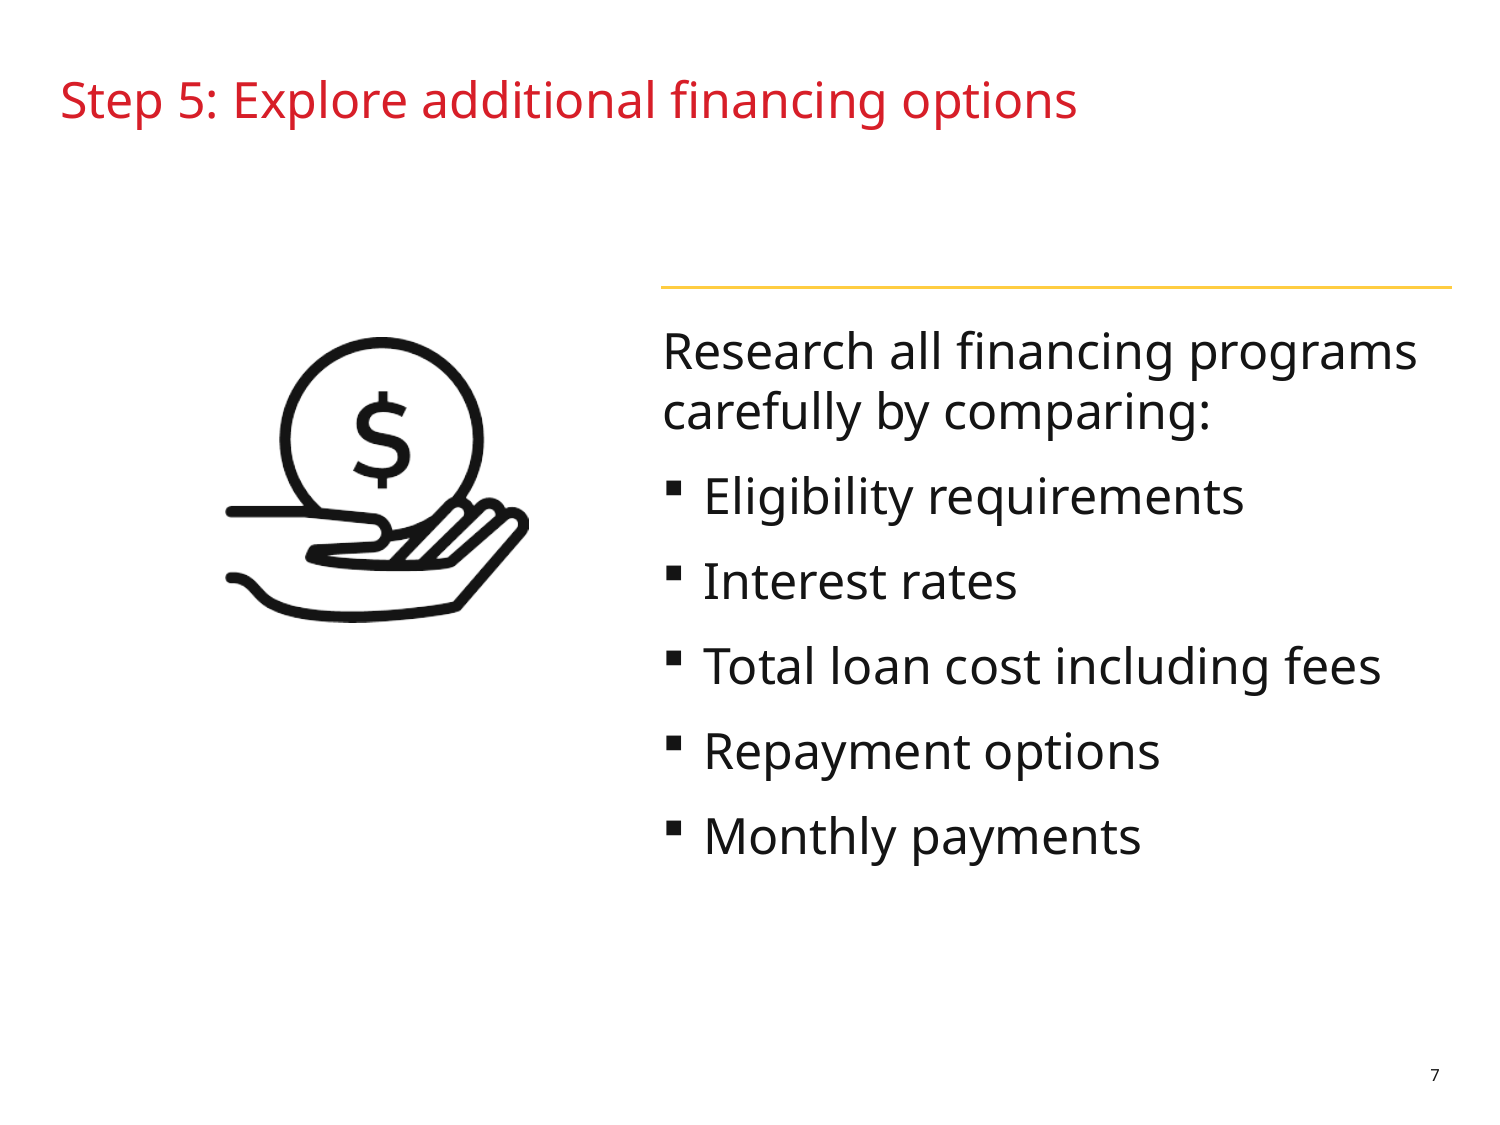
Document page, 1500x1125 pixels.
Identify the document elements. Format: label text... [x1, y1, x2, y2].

list Research all financing programs carefully by comparing: Eligibility requirements Interest rates Total loan cost including fees Repayment options Monthly payments [662, 304, 1465, 875]
slide_number 7 [1380, 1050, 1440, 1088]
title Step 5: Explore additional financing options [60, 75, 1440, 240]
picture [224, 336, 530, 624]
